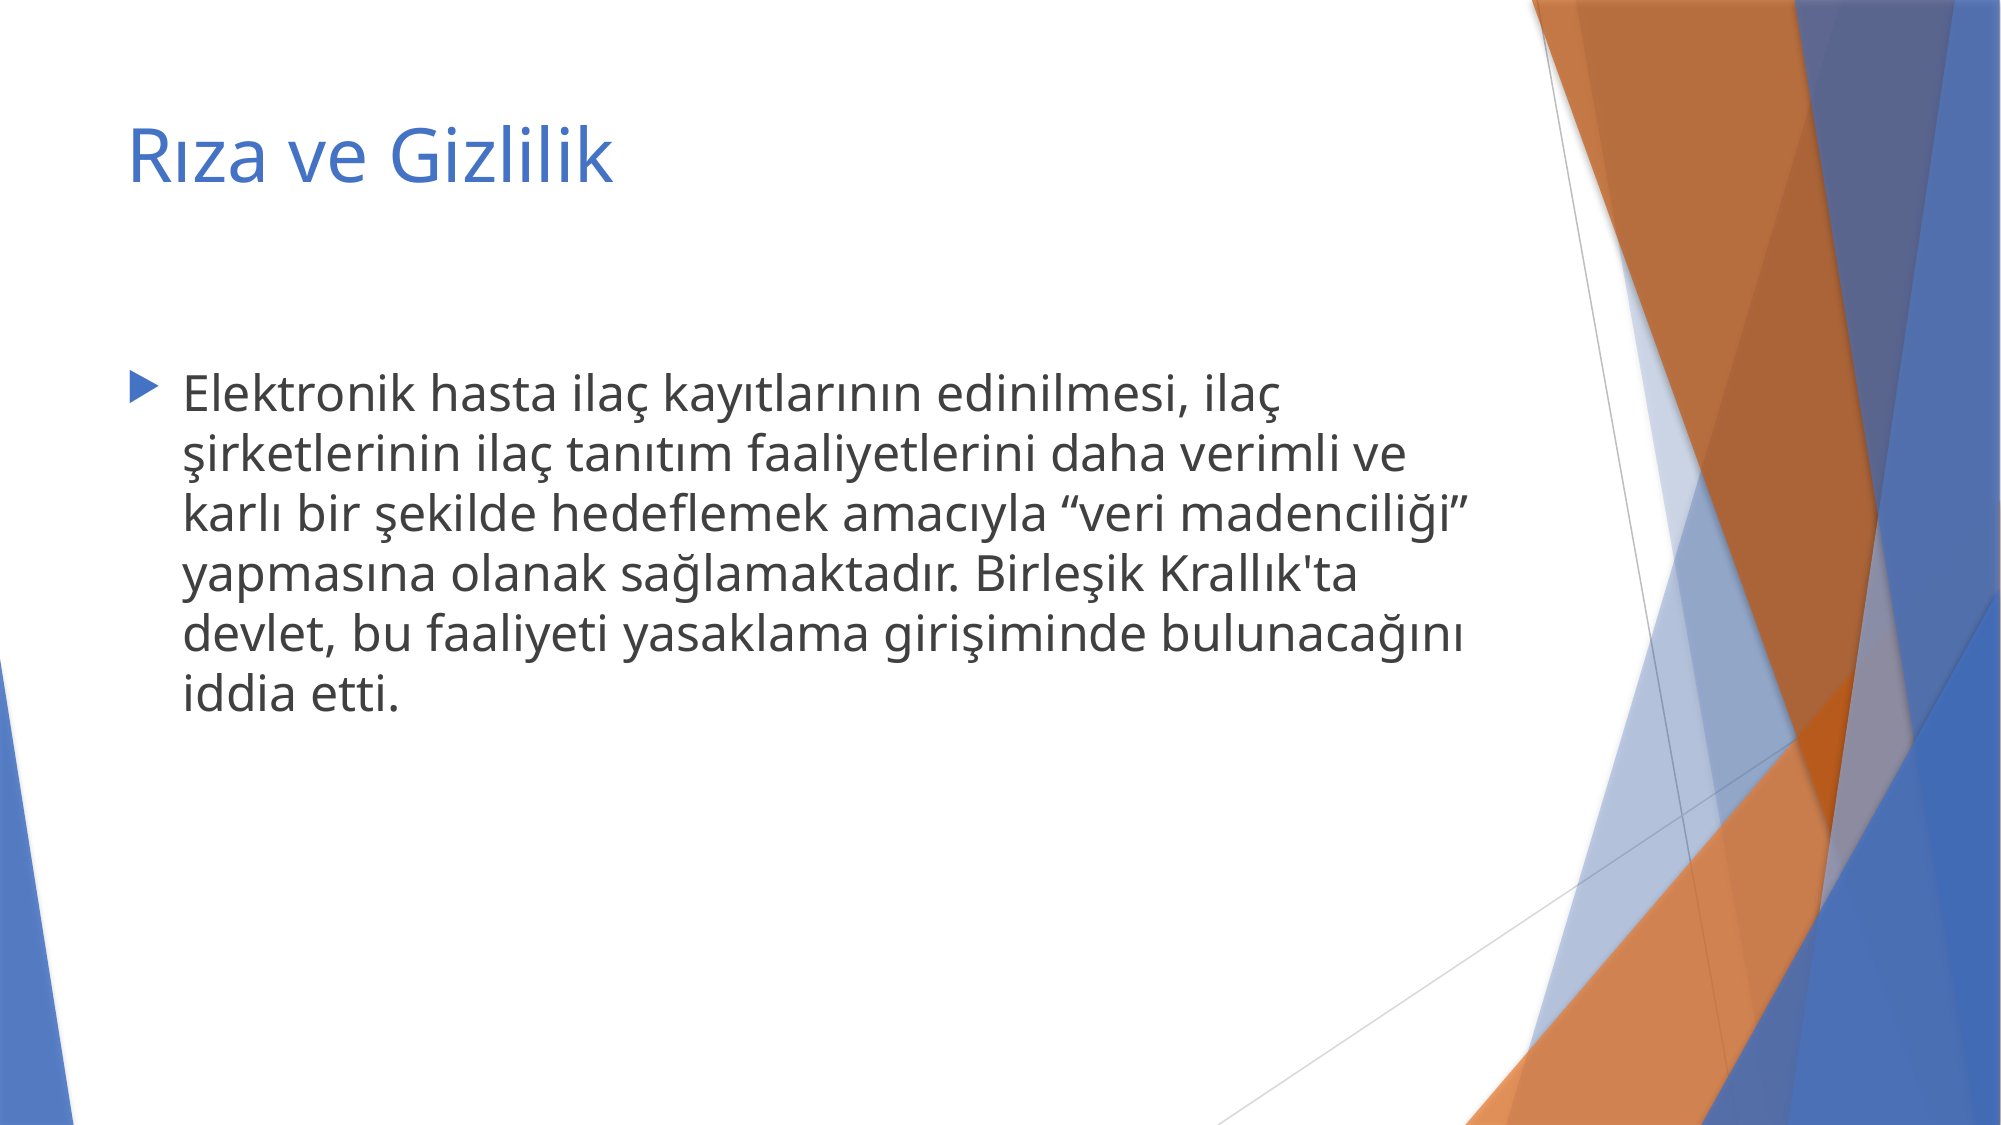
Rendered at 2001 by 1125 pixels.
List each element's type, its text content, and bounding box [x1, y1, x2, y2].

title Rıza ve Gizlilik [111, 99, 1522, 317]
list Elektronik hasta ilaç kayıtlarının edinilmesi, ilaç şirketlerinin ilaç tanıtım faaliyetlerini daha verimli ve karlı bir şekilde hedeflemek amacıyla “veri madenciliği” yapmasına olanak sağlamaktadır. Birleşik Krallık'ta devlet, bu faaliyeti yasaklama girişiminde bulunacağını iddia etti. [111, 354, 1522, 992]
